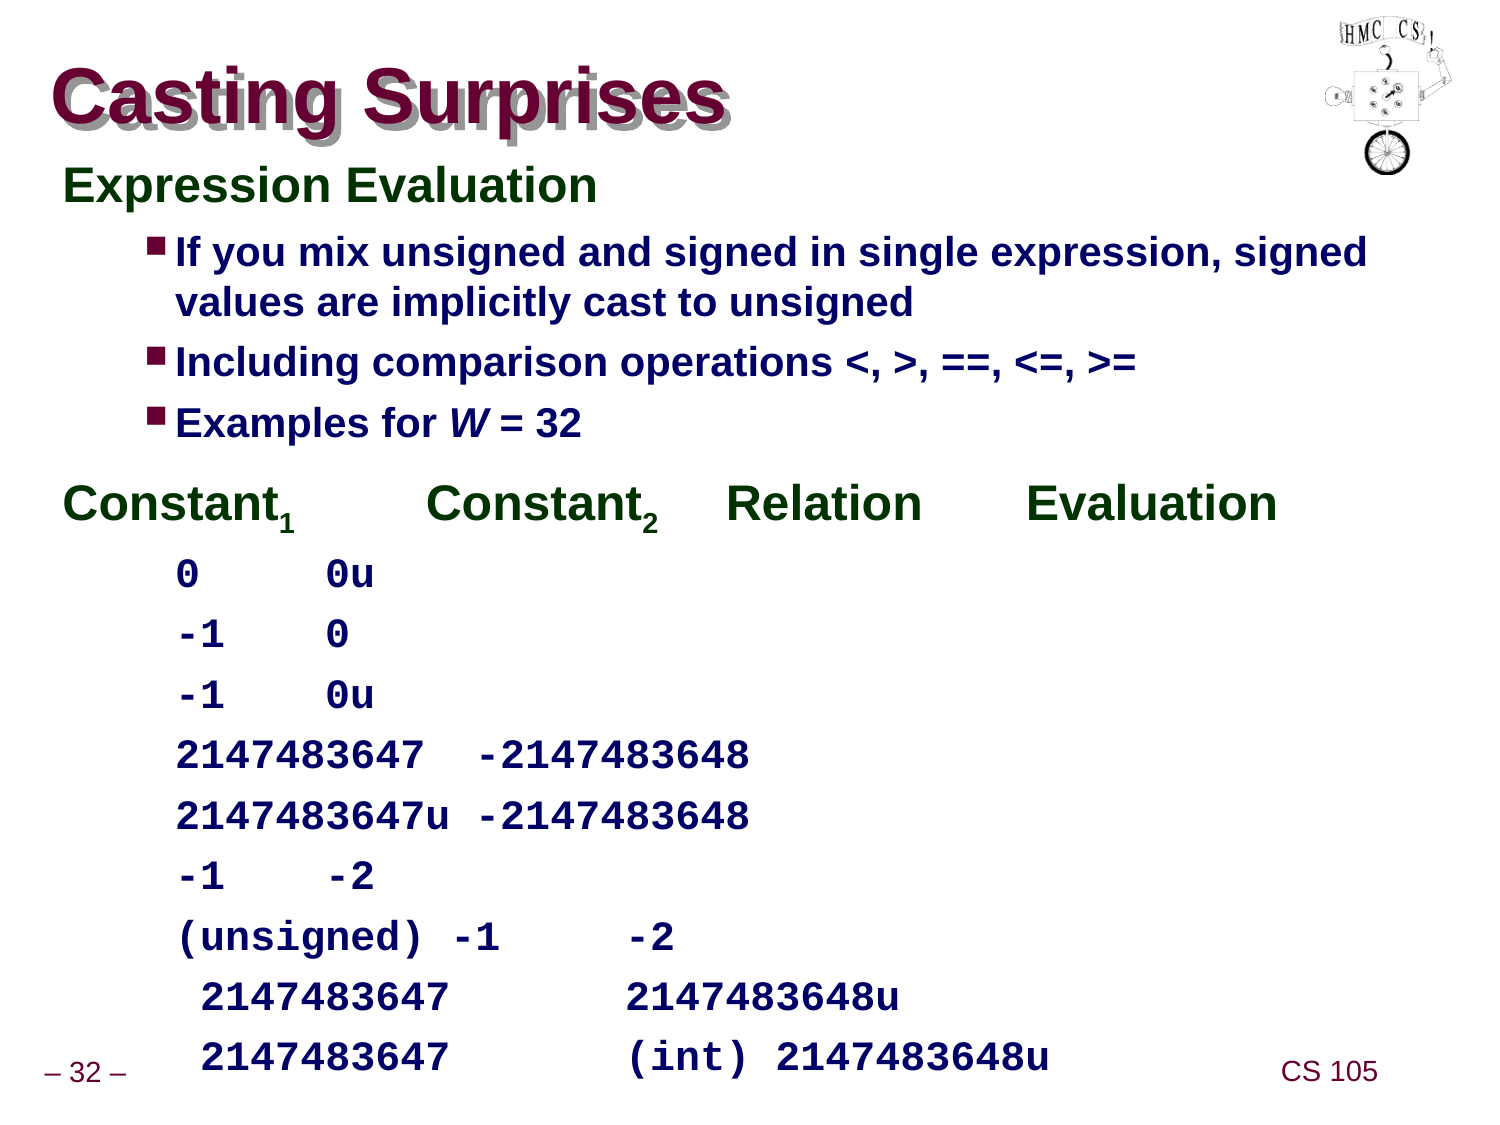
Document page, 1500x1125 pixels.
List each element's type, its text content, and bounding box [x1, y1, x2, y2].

list Expression Evaluation If you mix unsigned and signed in single expression, signed values are implicitly cast to unsigned Including comparison operations <, >, ==, <=, >= Examples for W = 32 Constant1 Constant2 Relation Evaluation 0 0u -1 0 -1 0u 2147483647 -2147483648 2147483647u -2147483648 -1 -2 (unsigned) -1 -2 2147483647 2147483648u 2147483647 (int) 2147483648u [47, 149, 1500, 1007]
picture [1325, 12, 1452, 149]
title Casting Surprises [50, 53, 1121, 145]
